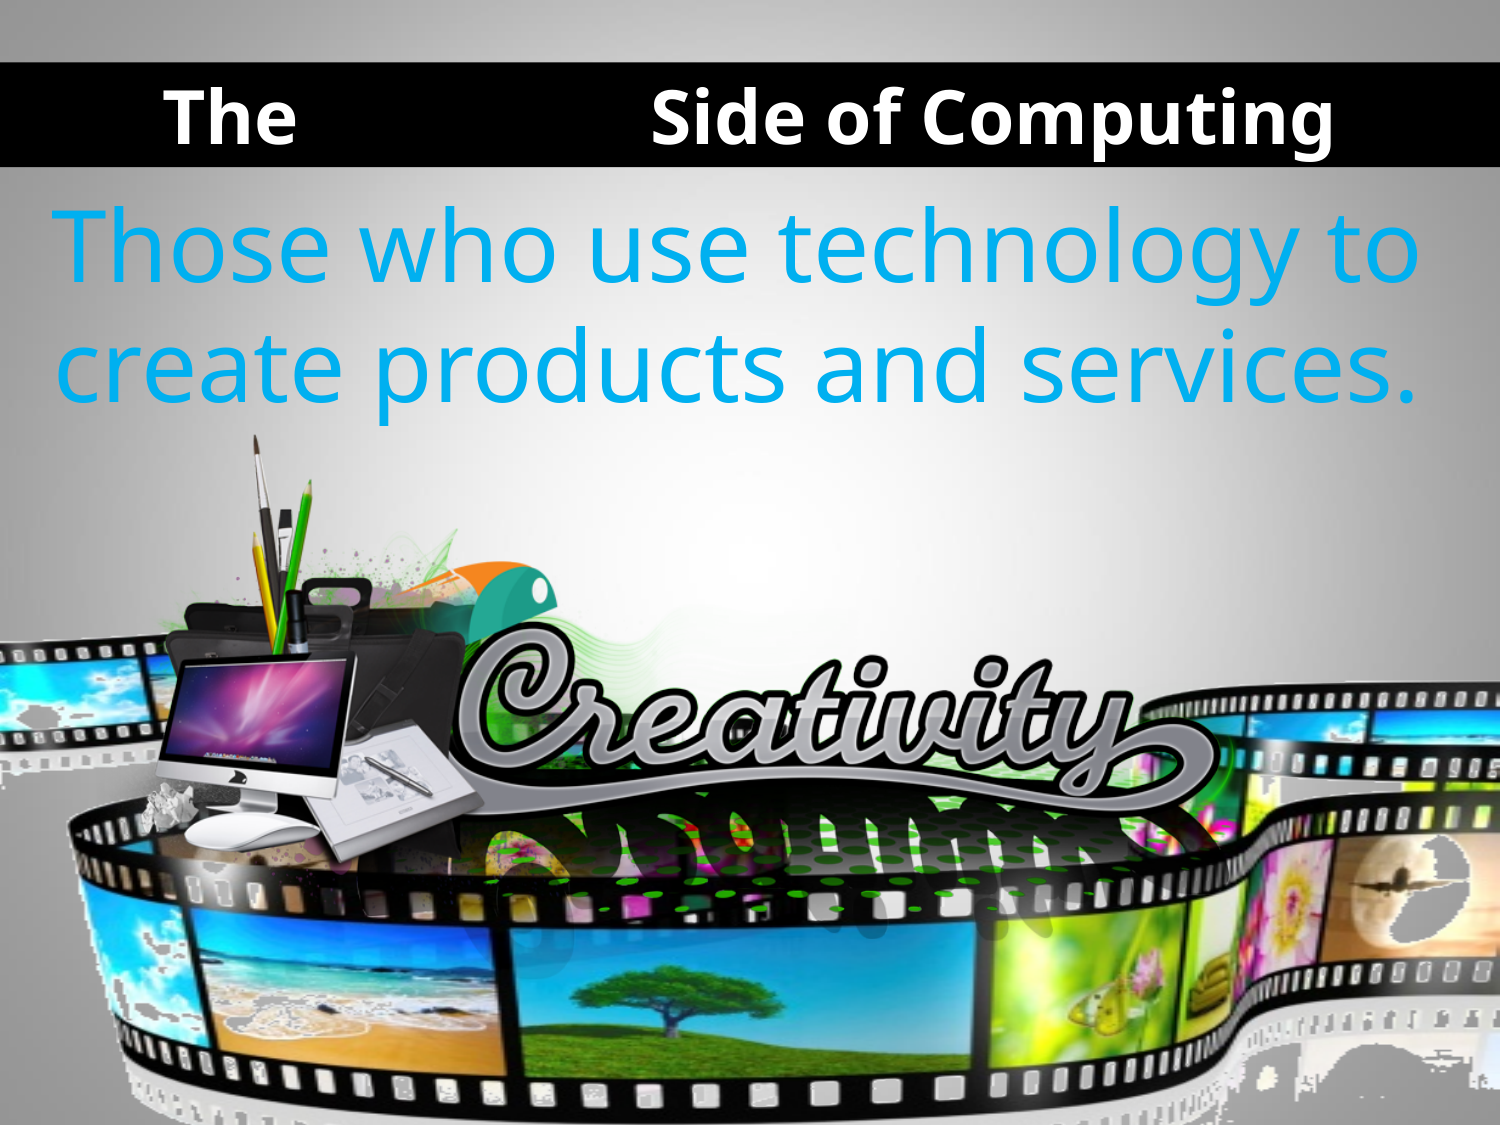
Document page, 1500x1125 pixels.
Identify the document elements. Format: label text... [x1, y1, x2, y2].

picture [0, 168, 1500, 1125]
text_box Those who use technology to create products and services. [0, 174, 1475, 430]
text_box The Creative Side of Computing [0, 62, 1500, 168]
picture [0, 0, 1500, 62]
